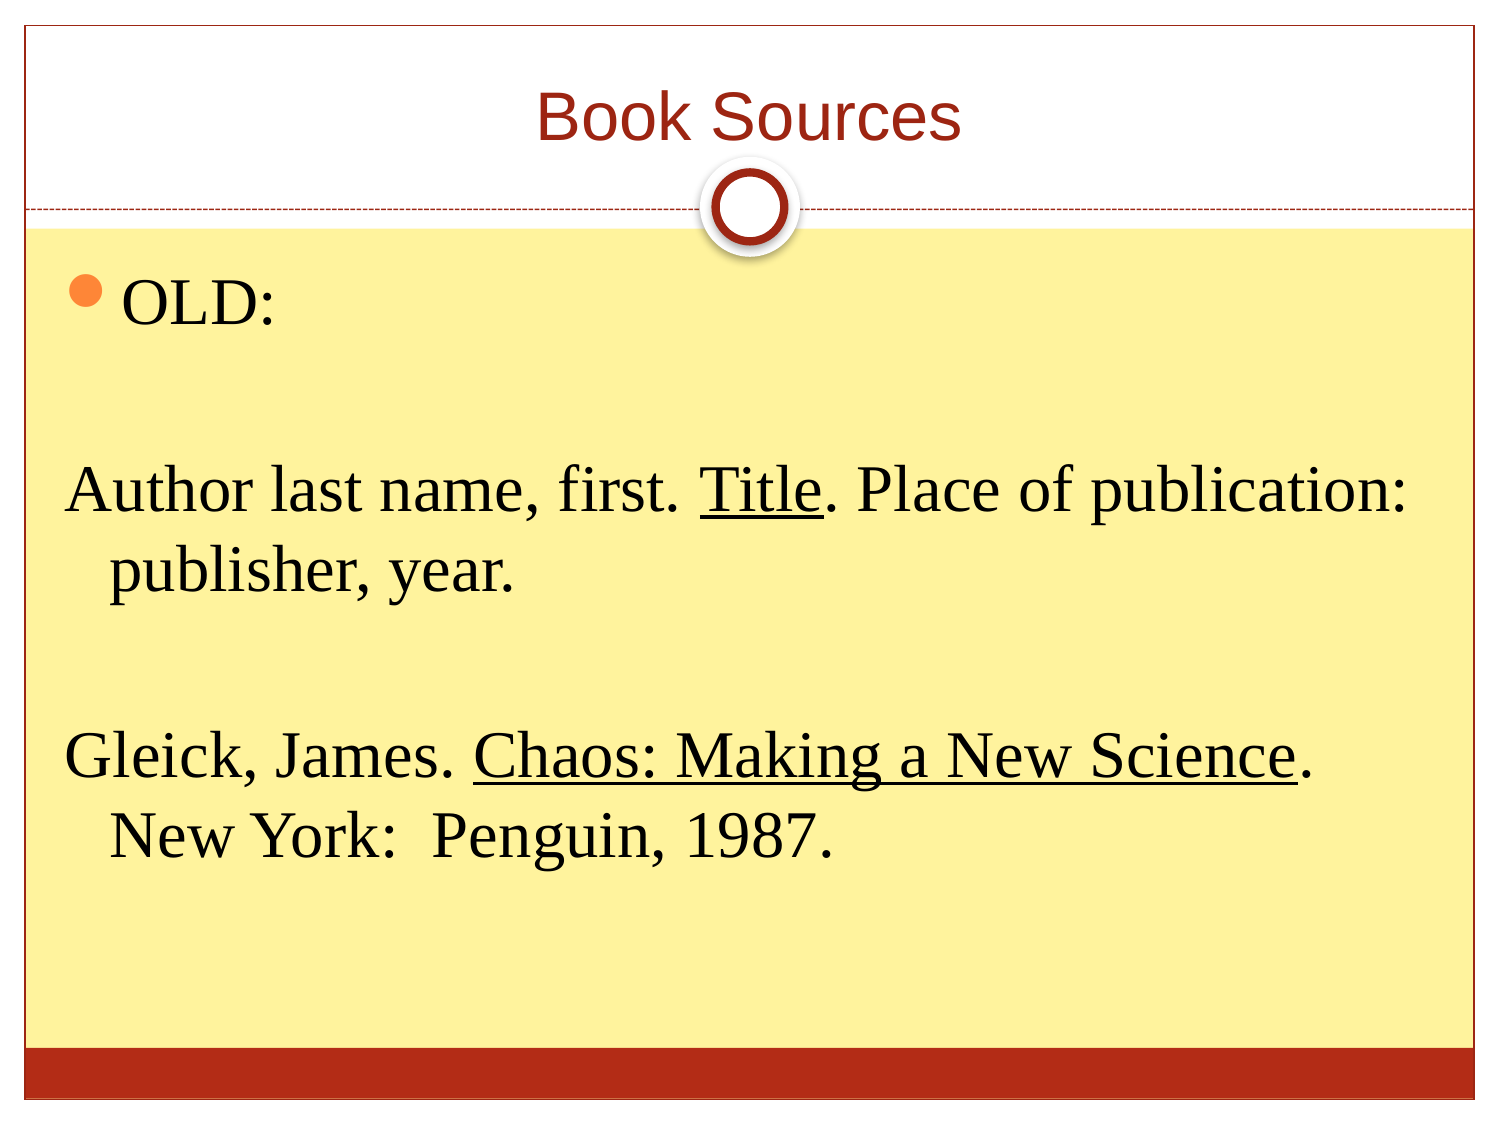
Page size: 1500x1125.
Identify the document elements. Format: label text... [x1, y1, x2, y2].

title Book Sources [49, 37, 1450, 162]
list OLD: Author last name, first. Title. Place of publication: publisher, year. Gleick, James. Chaos: Making a New Science. New York: Penguin, 1987. [49, 250, 1445, 1001]
